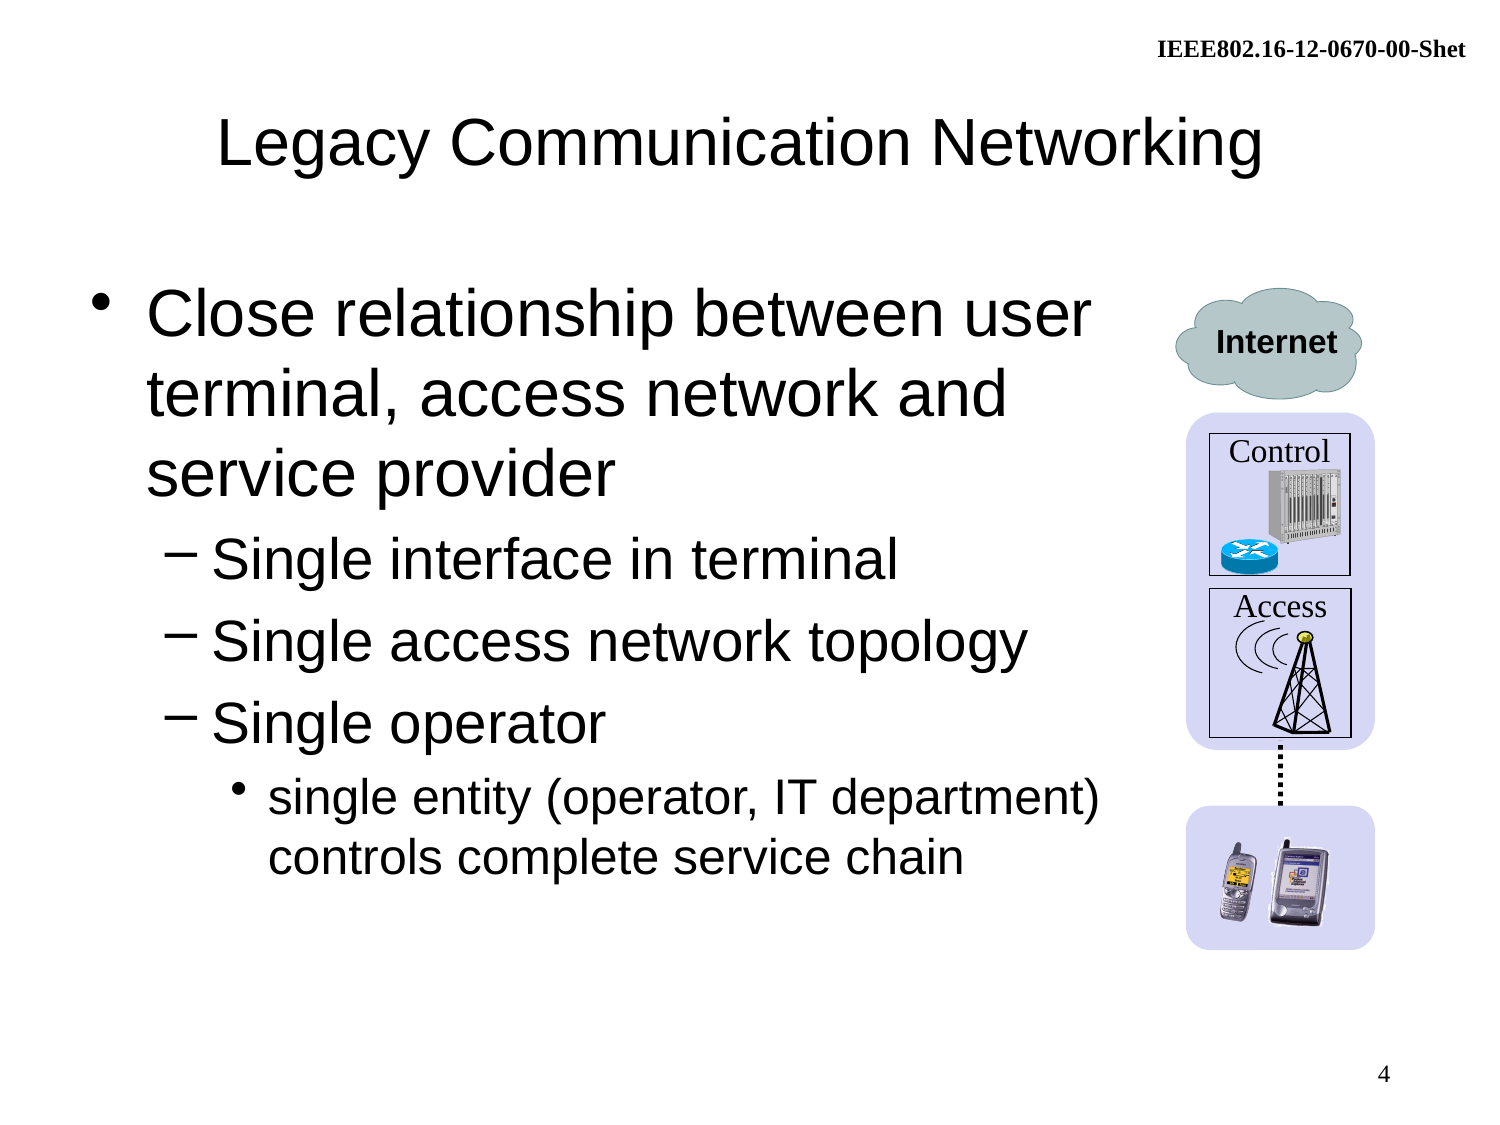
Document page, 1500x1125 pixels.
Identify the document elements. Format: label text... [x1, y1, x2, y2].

picture [1268, 837, 1331, 929]
text_box Control [1209, 433, 1350, 576]
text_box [1235, 620, 1331, 735]
text_box [1185, 805, 1375, 951]
picture [1221, 468, 1342, 576]
picture [1220, 841, 1257, 923]
picture [1232, 551, 1247, 558]
text_box Access [1209, 588, 1352, 738]
picture [1233, 543, 1248, 548]
picture [1253, 543, 1267, 548]
picture [1252, 551, 1268, 558]
text_box [1185, 412, 1375, 751]
list Close relationship between user terminal, access network and service provider Single interface in terminal Single access network topology Single operator single entity (operator, IT department) controls complete service chain [75, 262, 1125, 1005]
picture [1174, 287, 1363, 401]
title Legacy Communication Networking [75, 45, 1425, 233]
